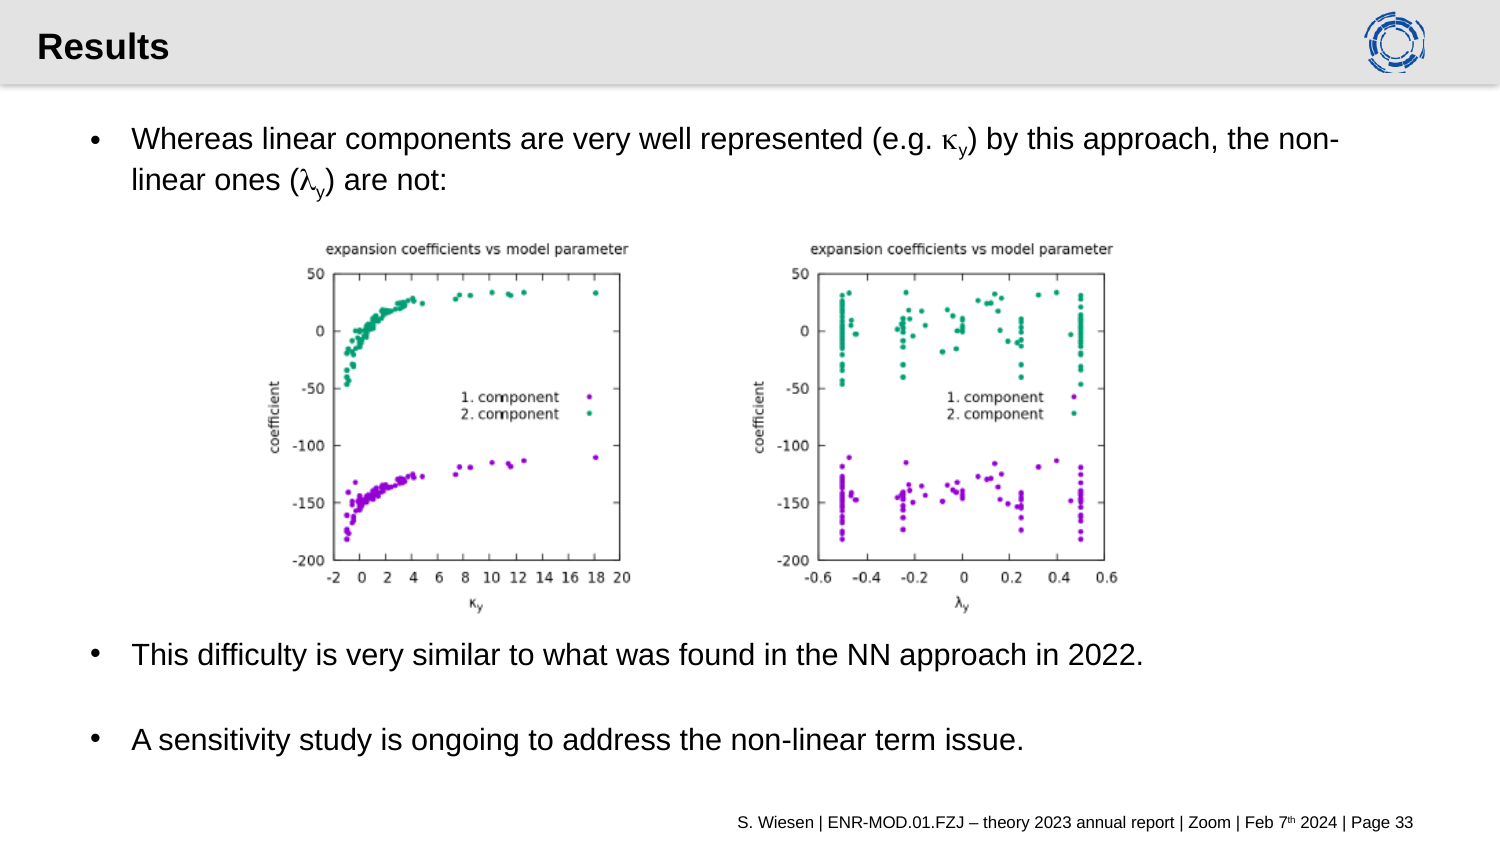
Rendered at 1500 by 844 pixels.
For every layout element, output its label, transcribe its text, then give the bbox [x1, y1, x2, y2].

list Whereas linear components are very well represented (e.g. ky) by this approach, the non-linear ones (ly) are not: This difficulty is very similar to what was found in the NN approach in 2022. A sensitivity study is ongoing to address the non-linear term issue. [75, 111, 1425, 773]
text_box S. Wiesen | ENR-MOD.01.FZJ – theory 2023 annual report | Zoom | Feb 7th 2024 | Page 33 [76, 805, 1429, 839]
title Results [22, 14, 1260, 71]
picture [253, 213, 1186, 626]
